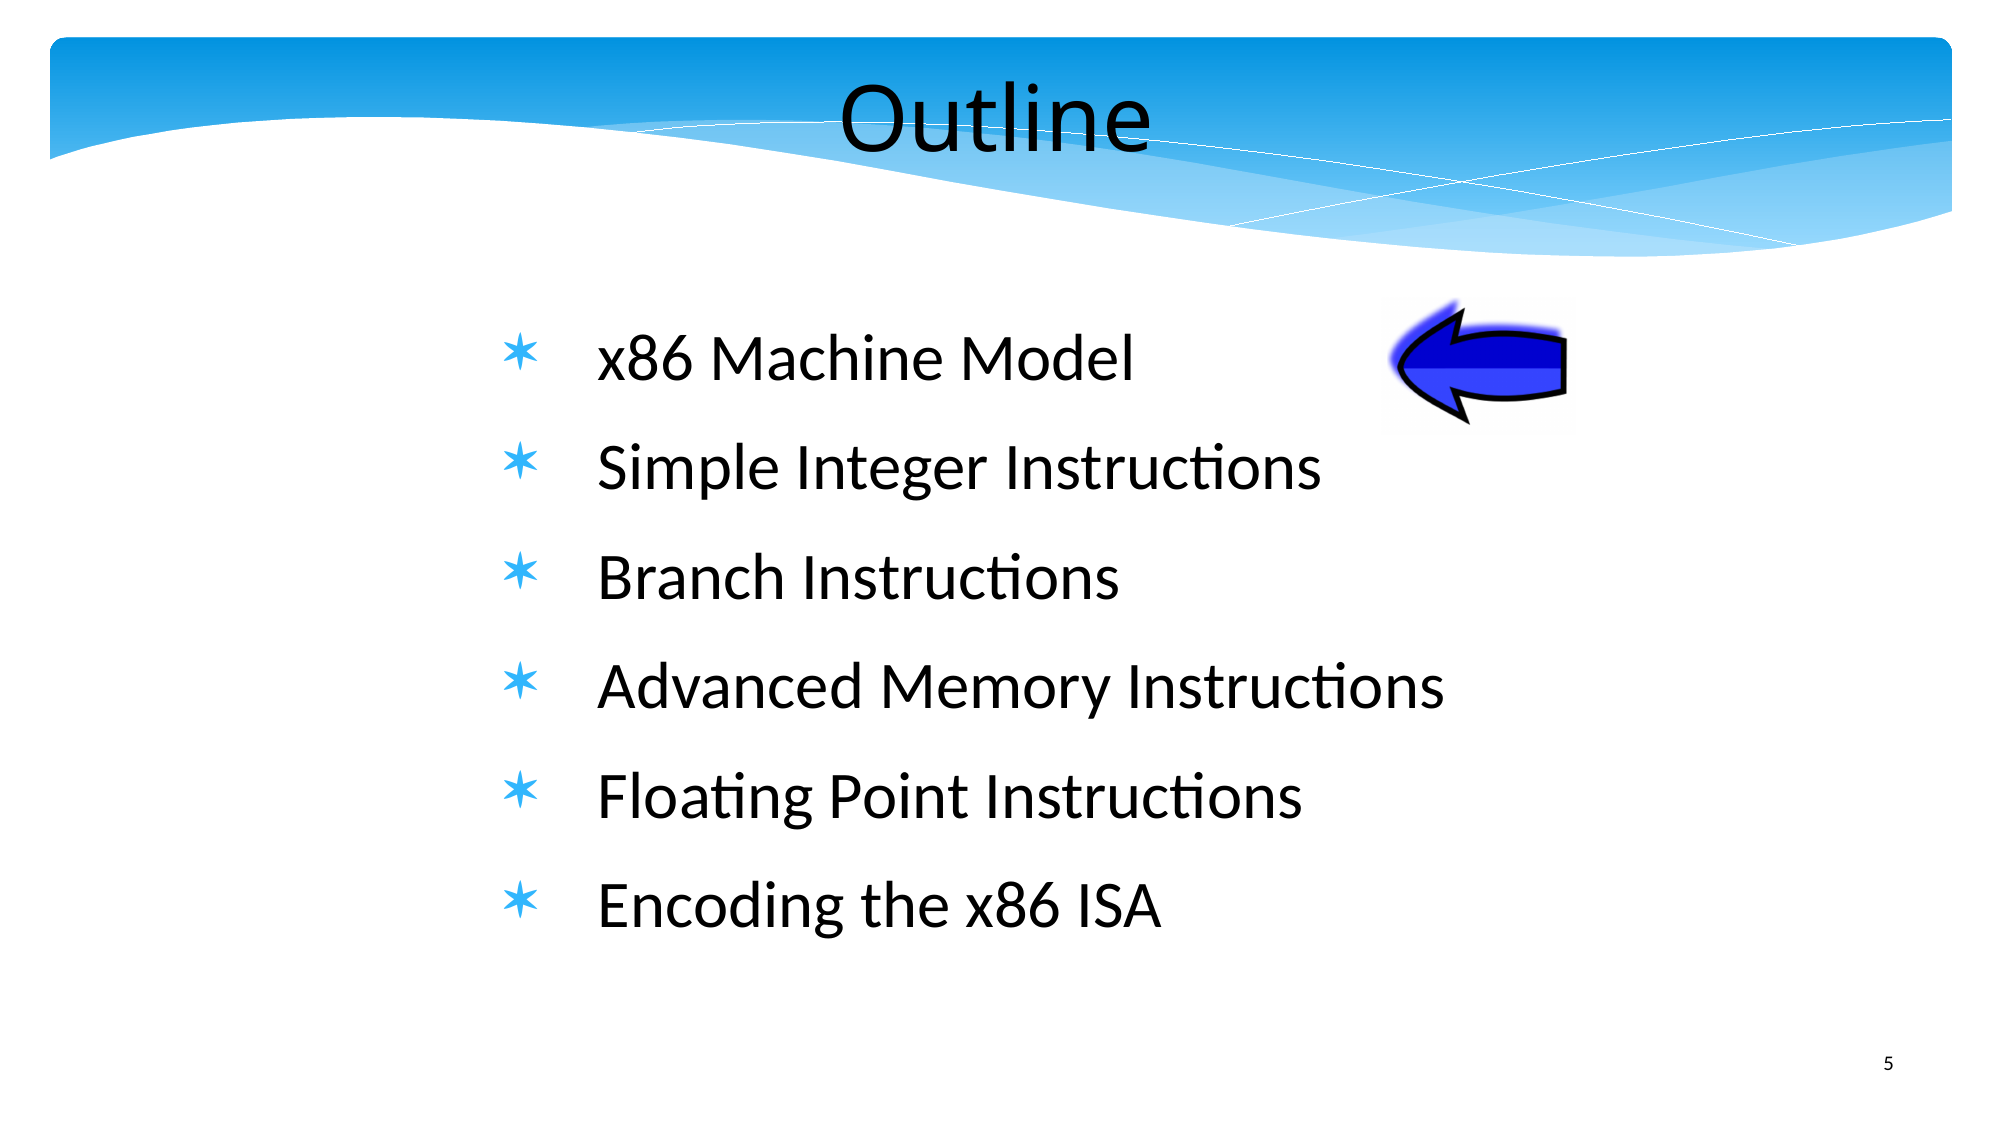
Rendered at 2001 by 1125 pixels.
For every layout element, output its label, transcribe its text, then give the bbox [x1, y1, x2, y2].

picture [1380, 296, 1576, 435]
list x86 Machine Model Simple Integer Instructions Branch Instructions Advanced Memory Instructions Floating Point Instructions Encoding the x86 ISA [493, 313, 1468, 950]
title Outline [387, 20, 1605, 209]
